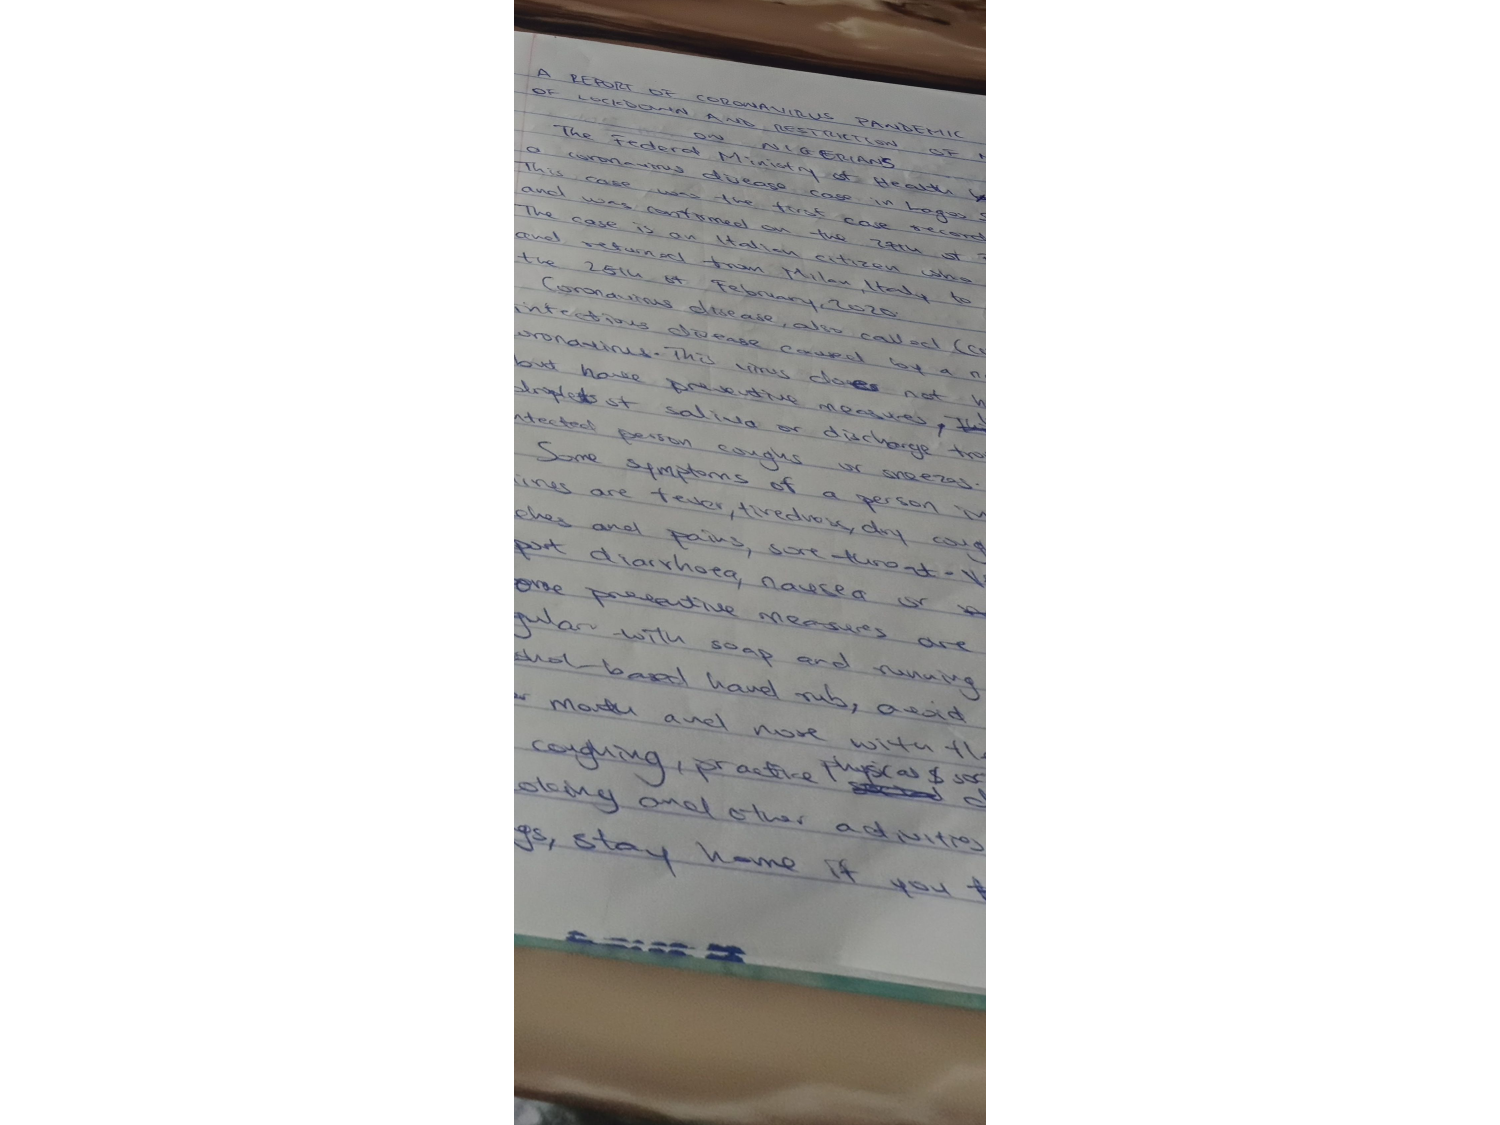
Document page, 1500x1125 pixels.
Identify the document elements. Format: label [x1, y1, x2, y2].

picture [514, 0, 986, 1125]
